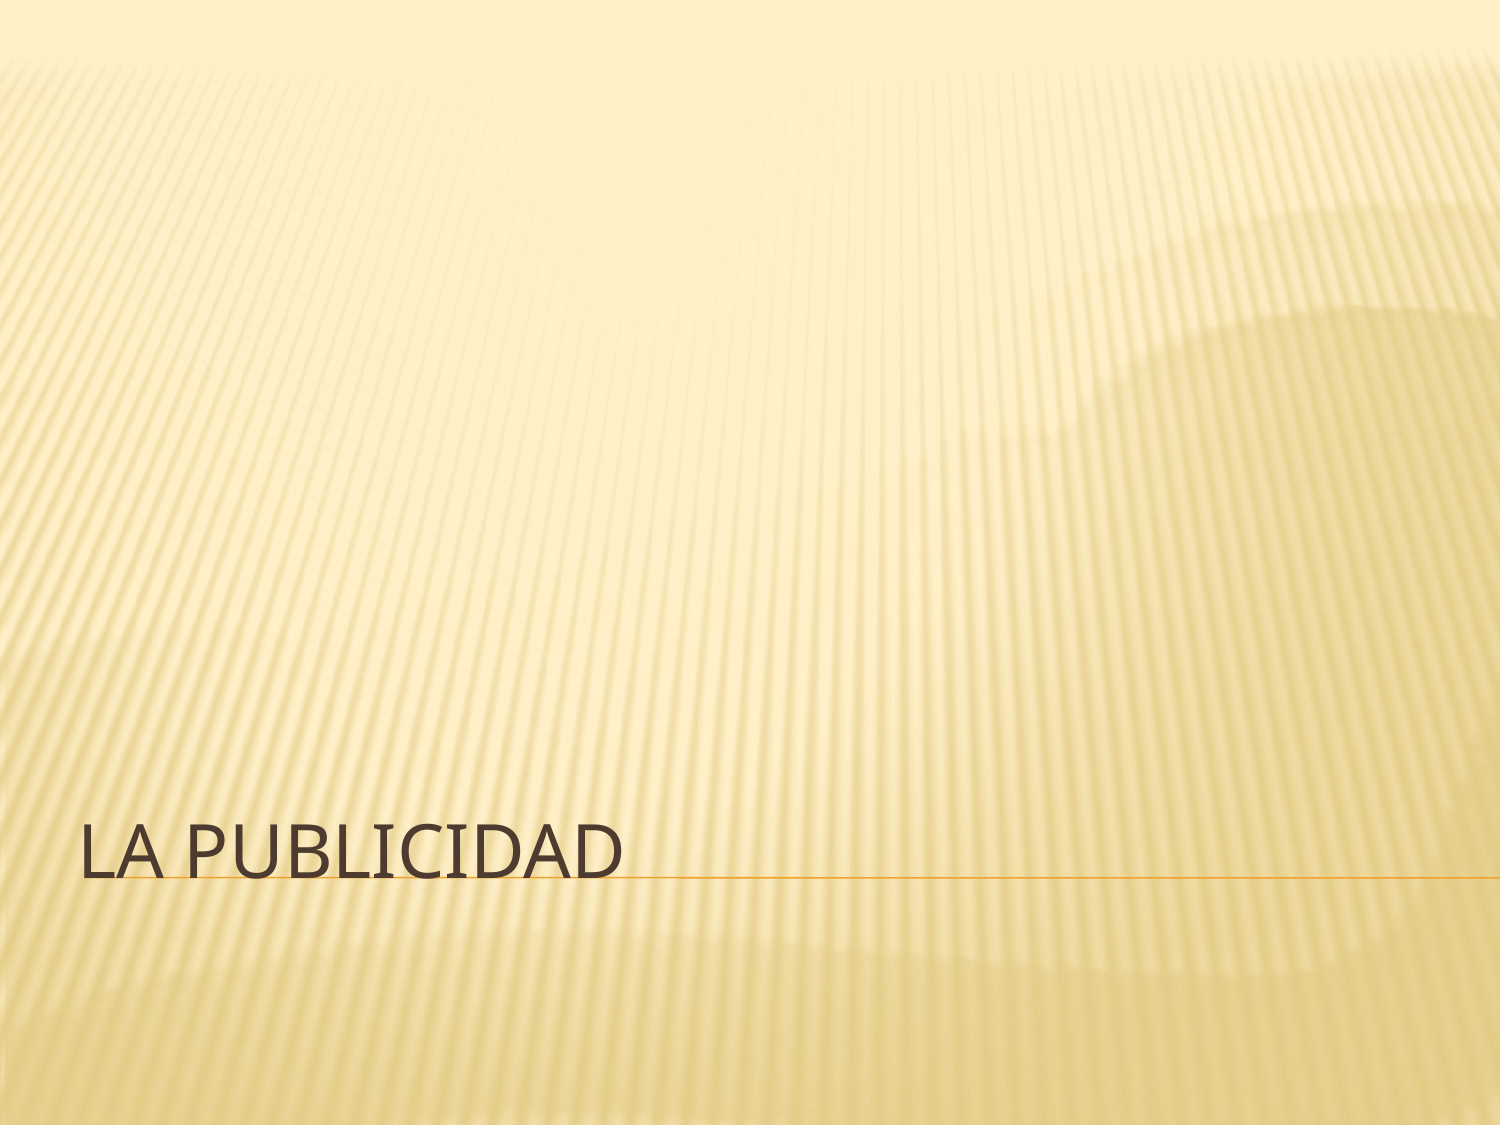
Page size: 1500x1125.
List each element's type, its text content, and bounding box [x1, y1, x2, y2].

title LA PUBLICIDAD [62, 796, 1450, 997]
